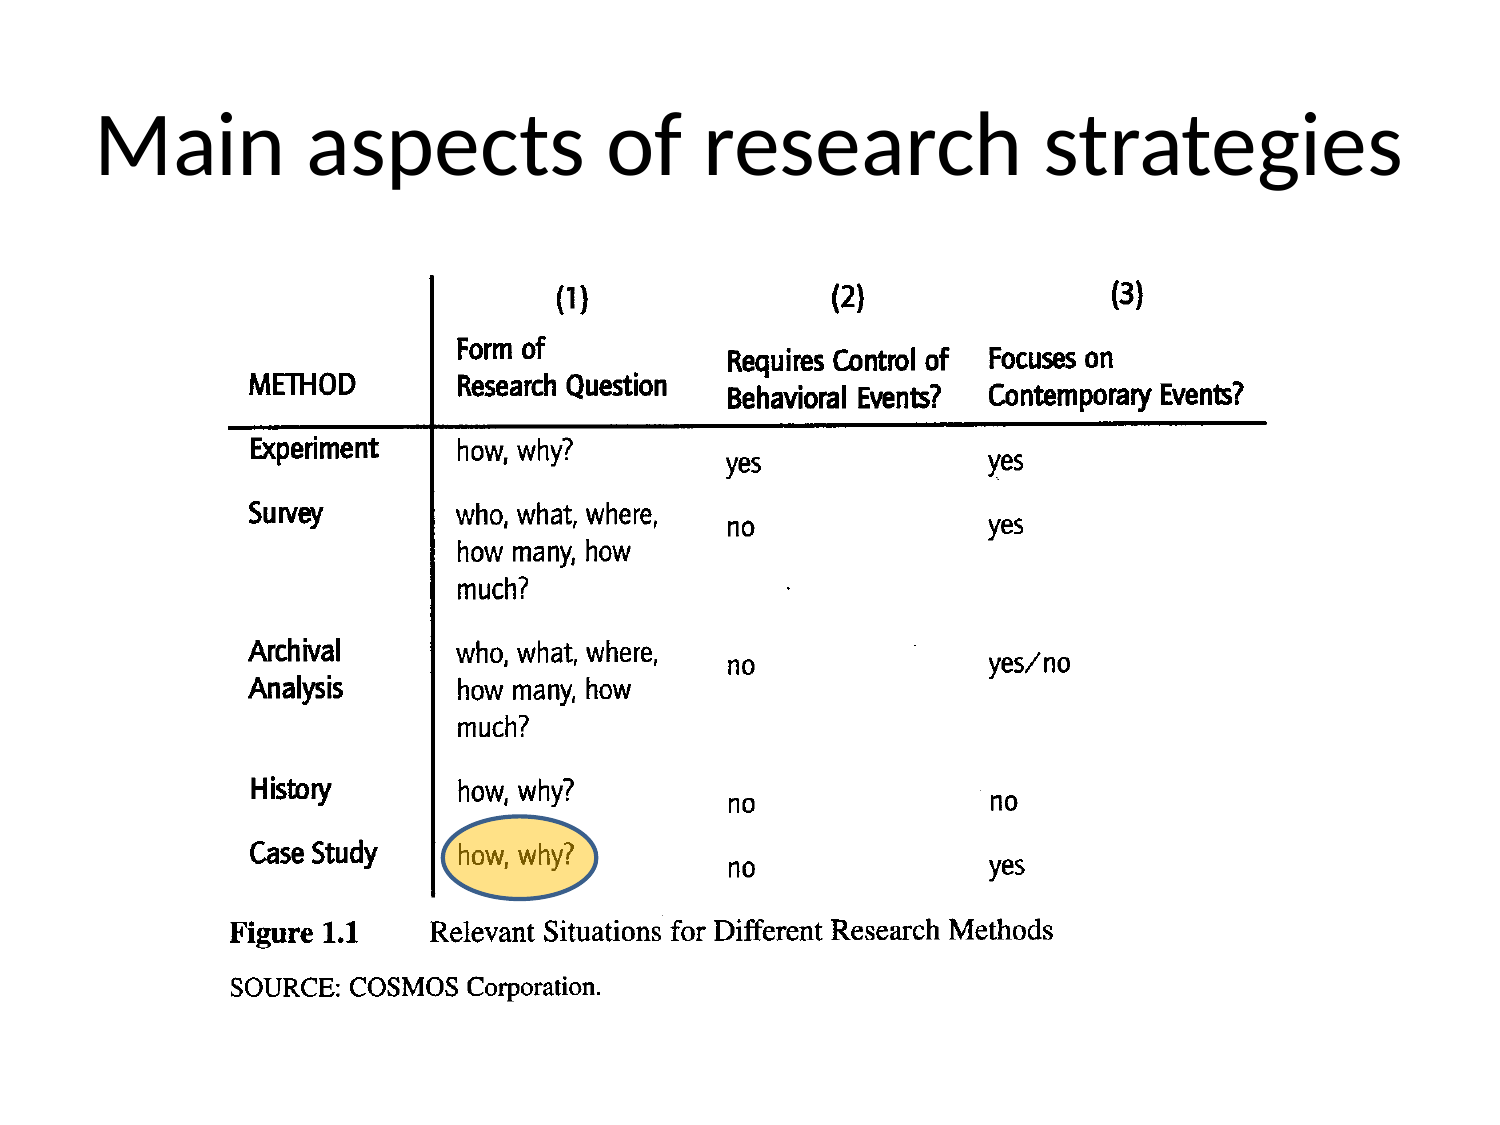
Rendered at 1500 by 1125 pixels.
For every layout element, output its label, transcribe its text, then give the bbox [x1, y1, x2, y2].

title Main aspects of research strategies [75, 45, 1425, 233]
picture [179, 266, 1321, 1009]
